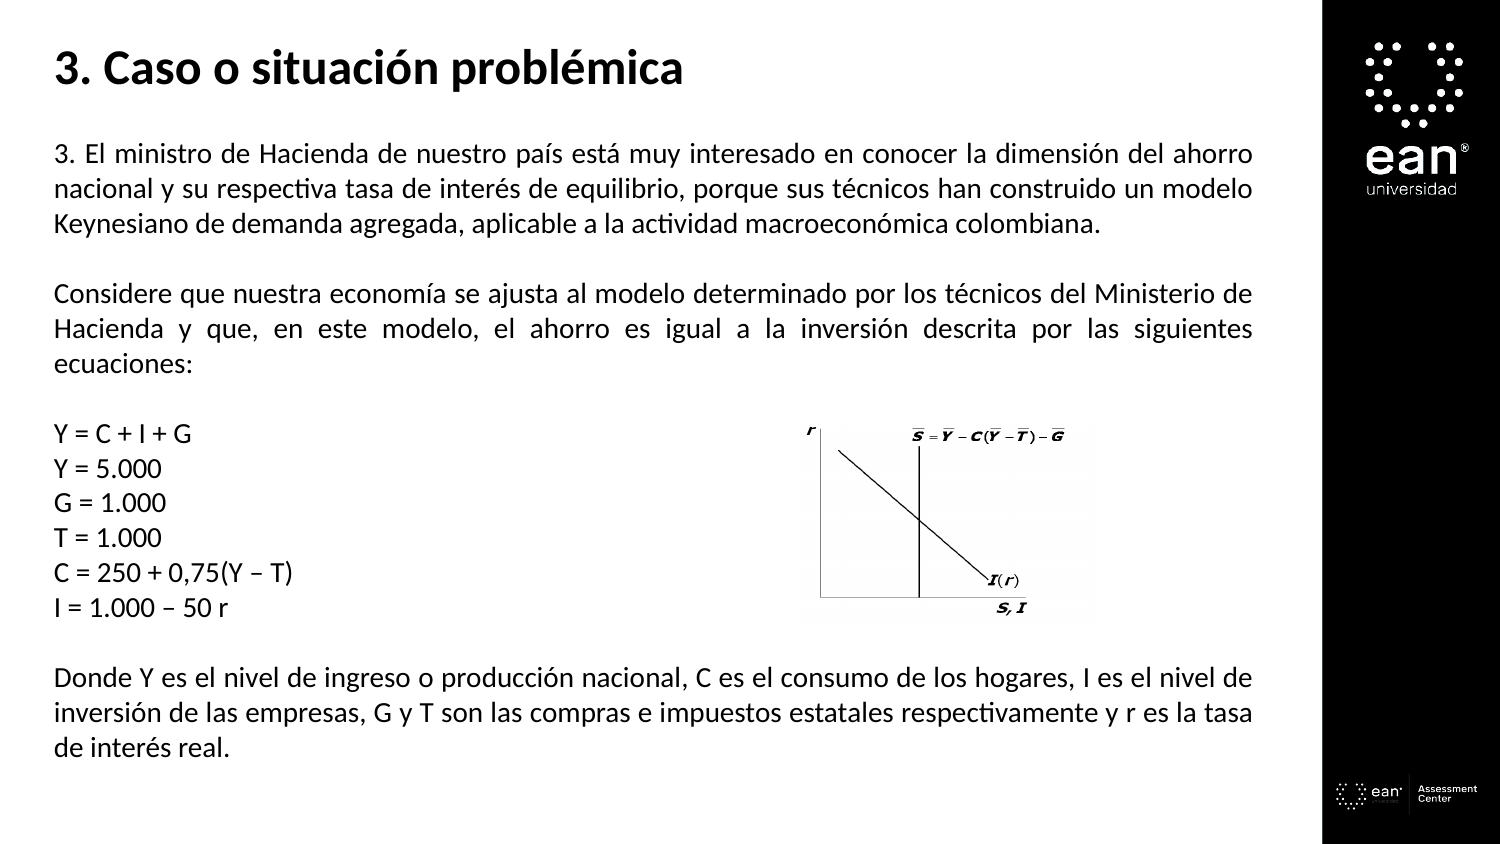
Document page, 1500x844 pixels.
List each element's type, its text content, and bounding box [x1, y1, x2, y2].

text_box 3. El ministro de Hacienda de nuestro país está muy interesado en conocer la dimensión del ahorro nacional y su respectiva tasa de interés de equilibrio, porque sus técnicos han construido un modelo Keynesiano de demanda agregada, aplicable a la actividad macroeconómica colombiana. Considere que nuestra economía se ajusta al modelo determinado por los técnicos del Ministerio de Hacienda y que, en este modelo, el ahorro es igual a la inversión descrita por las siguientes ecuaciones: Y = C + I + G Y = 5.000 G = 1.000 T = 1.000 C = 250 + 0,75(Y – T) I = 1.000 – 50 r Donde Y es el nivel de ingreso o producción nacional, C es el consumo de los hogares, I es el nivel de inversión de las empresas, G y T son las compras e impuestos estatales respectivamente y r es la tasa de interés real. [39, 126, 1269, 771]
text_box 3. Caso o situación problémica [39, 27, 797, 102]
picture [0, 0, 1500, 844]
